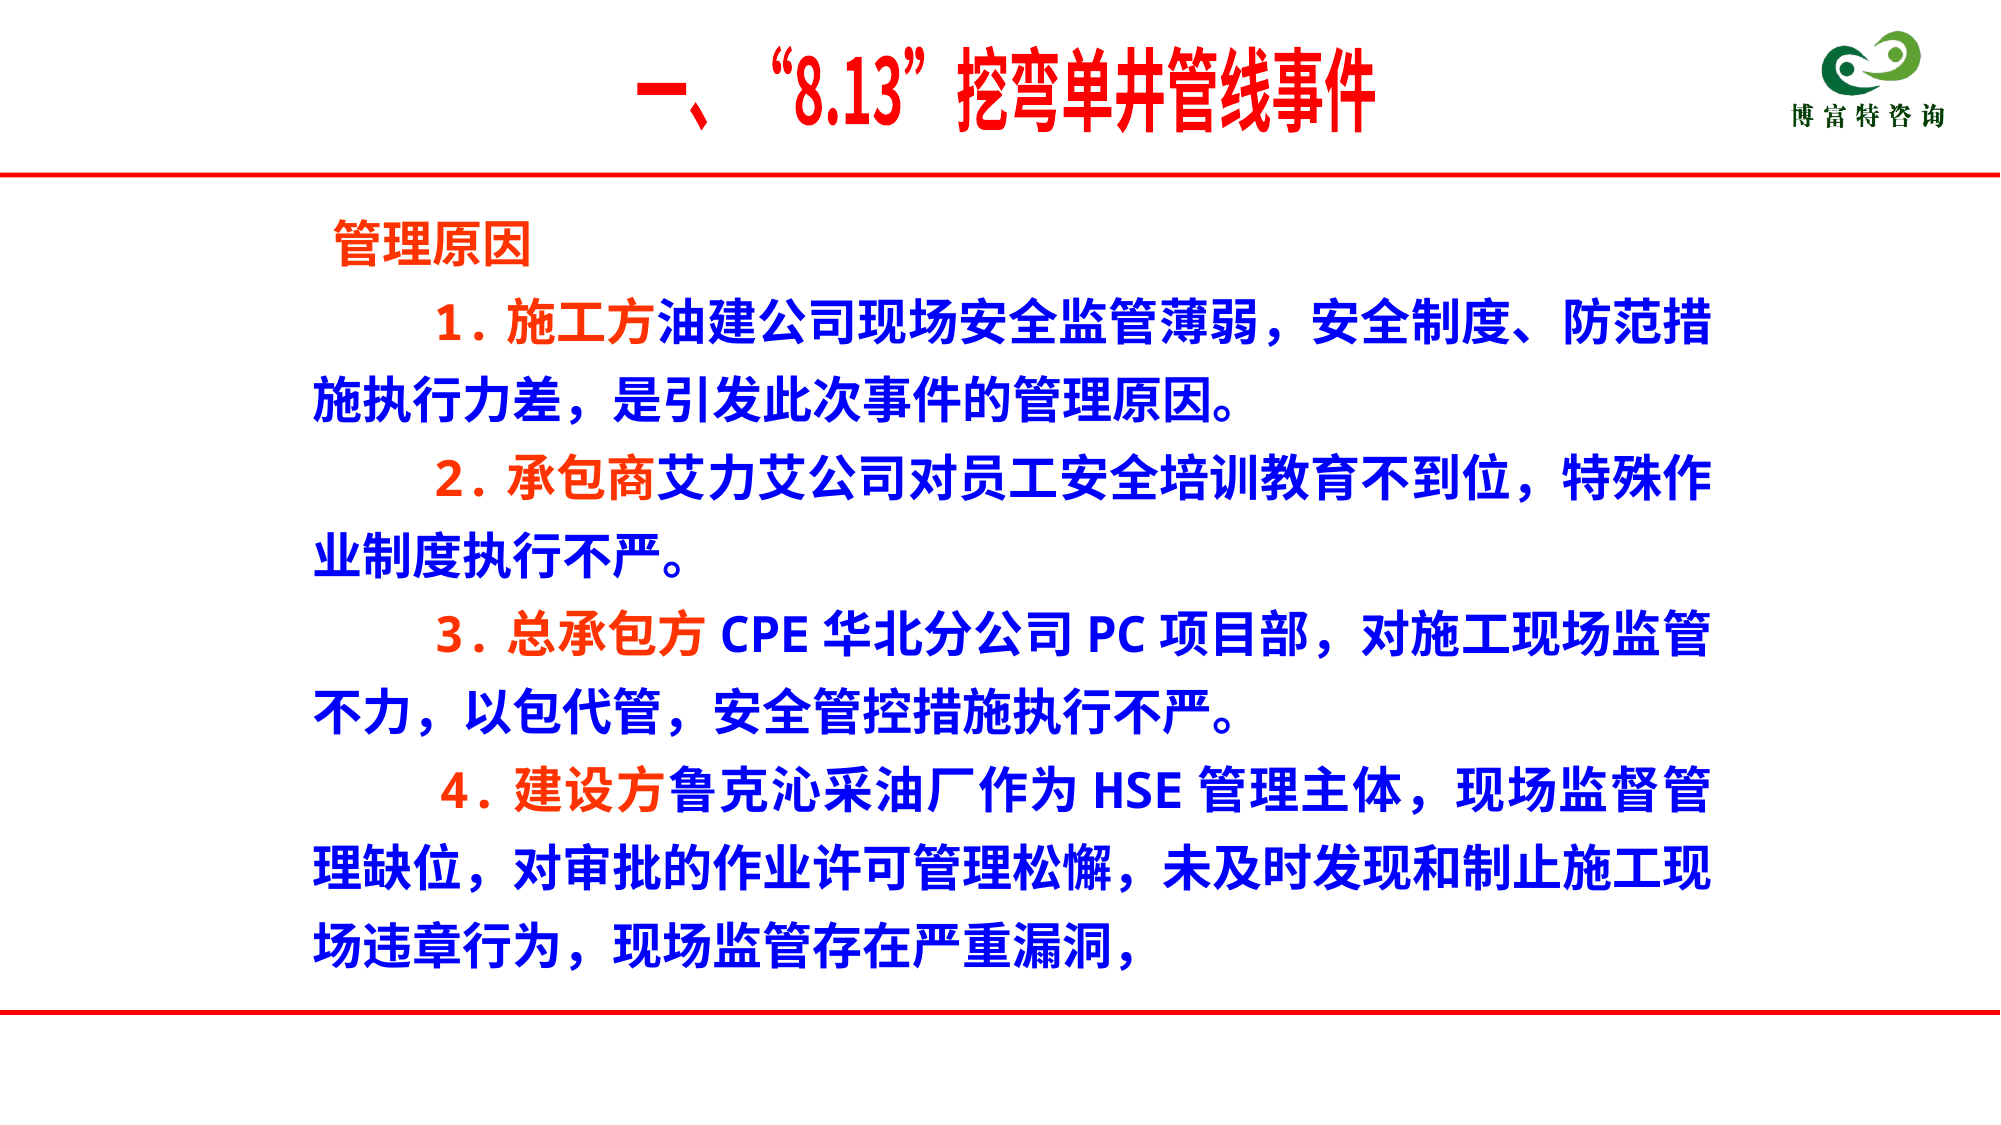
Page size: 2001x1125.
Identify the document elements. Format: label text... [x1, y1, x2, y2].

picture [1772, 30, 1969, 131]
text_box 管理原因 1.施工方油建公司现场安全监管薄弱，安全制度、防范措施执行力差，是引发此次事件的管理原因。 2.承包商艾力艾公司对员工安全培训教育不到位，特殊作业制度执行不严。 3.总承包方CPE华北分公司PC项目部，对施工现场监管不力，以包代管，安全管控措施执行不严。 4.建设方鲁克沁采油厂作为HSE管理主体，现场监督管理缺位，对审批的作业许可管理松懈，未及时发现和制止施工现场违章行为，现场监管存在严重漏洞， [312, 187, 1713, 982]
